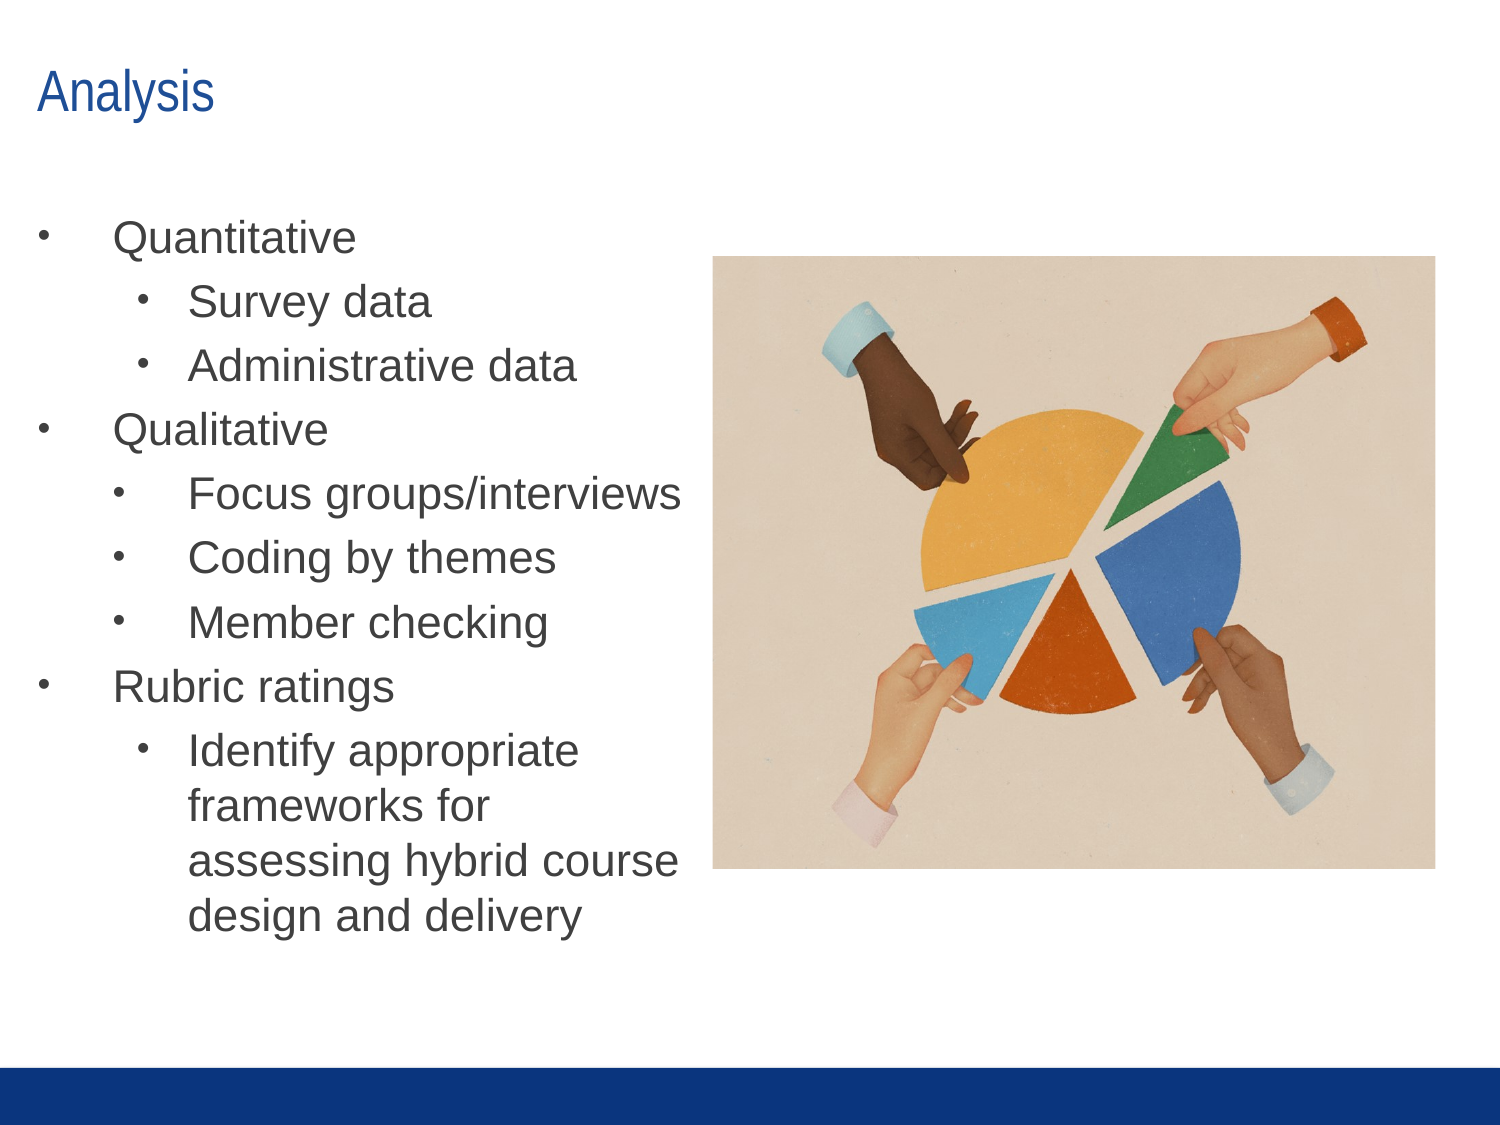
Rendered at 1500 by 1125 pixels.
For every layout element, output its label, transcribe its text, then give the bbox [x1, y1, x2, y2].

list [712, 256, 1436, 869]
title Analysis [22, 29, 1474, 156]
list Quantitative Survey data Administrative data Qualitative Focus groups/interviews Coding by themes Member checking Rubric ratings Identify appropriate frameworks for assessing hybrid course design and delivery [22, 199, 713, 1030]
